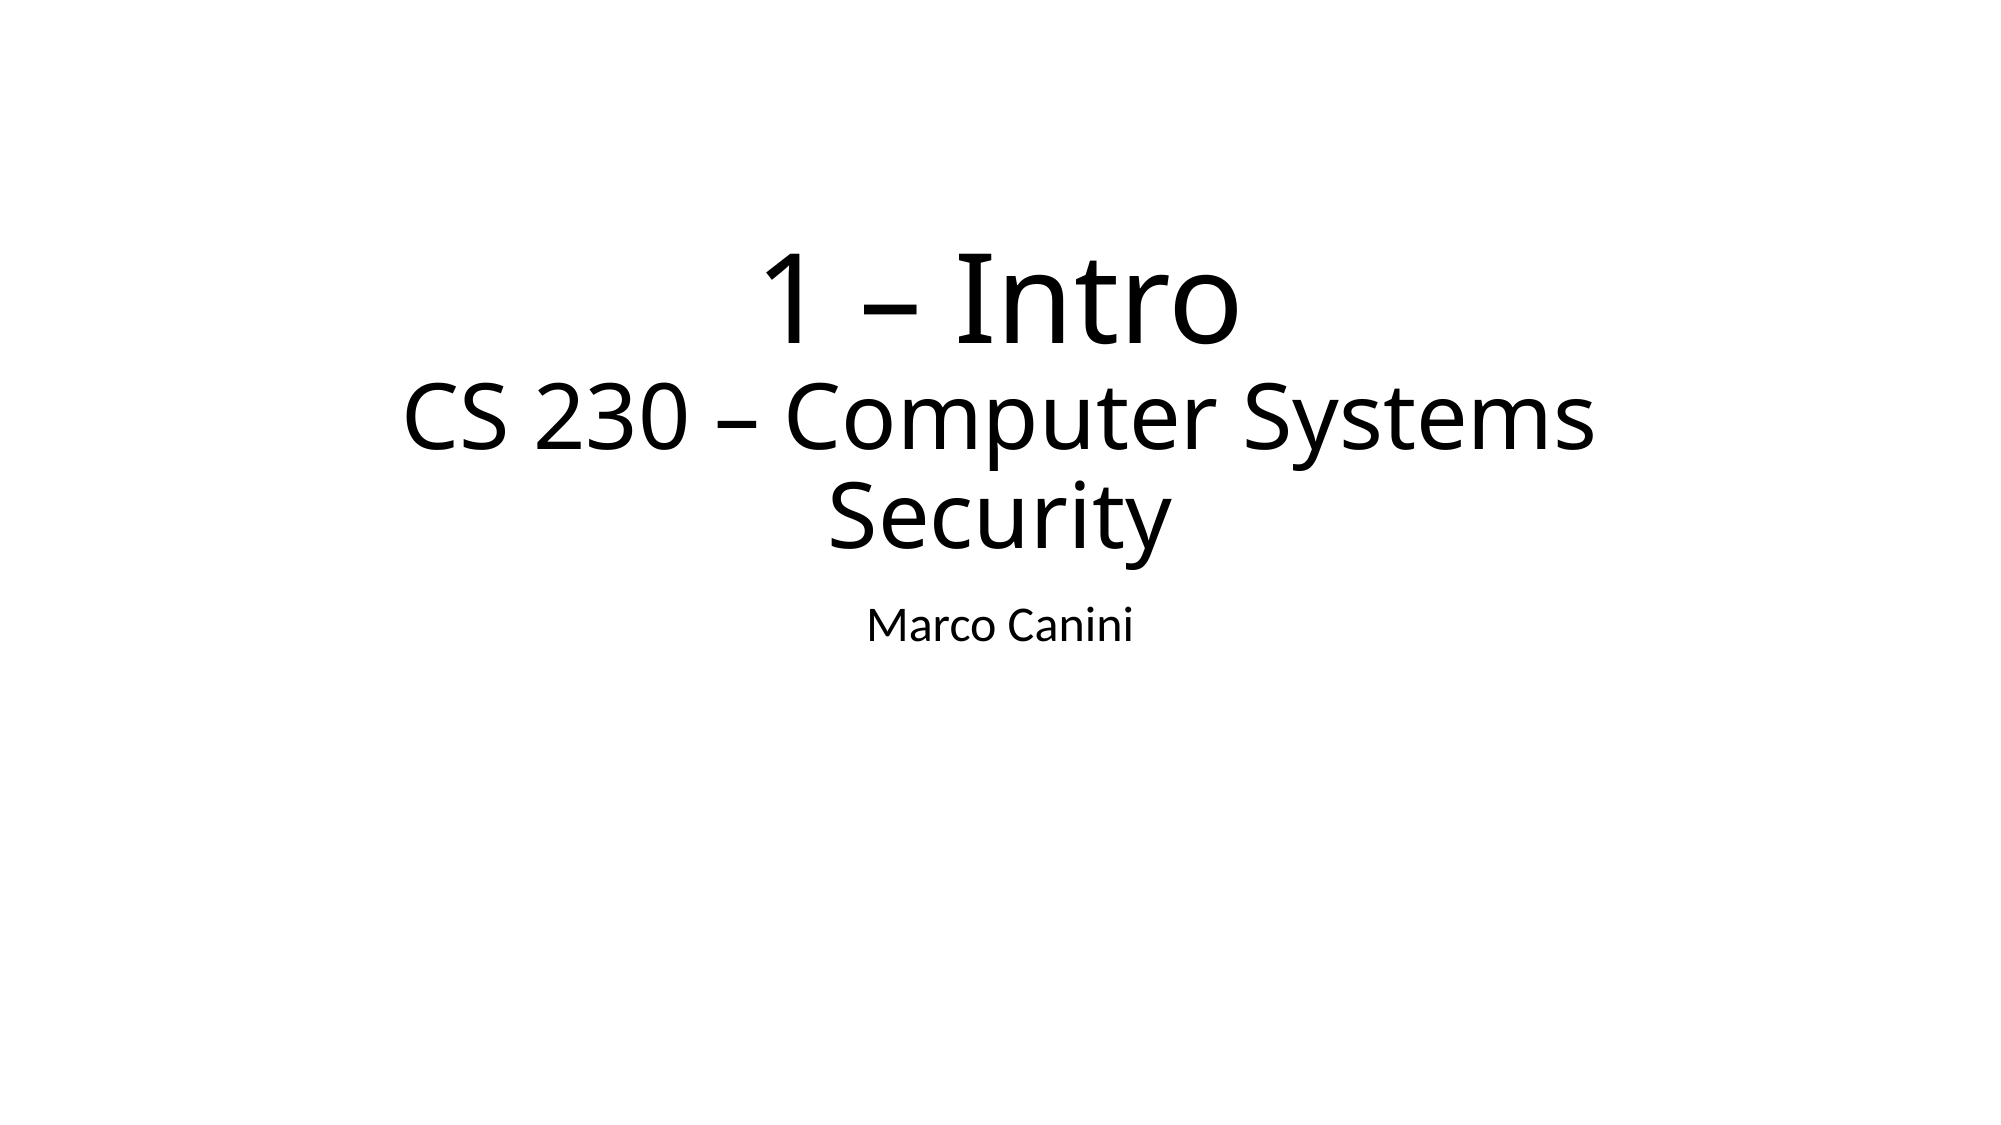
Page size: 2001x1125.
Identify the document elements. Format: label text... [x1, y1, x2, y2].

subtitle Marco Canini [249, 590, 1750, 863]
title 1 – Intro CS 230 – Computer Systems Security [249, 184, 1750, 576]
